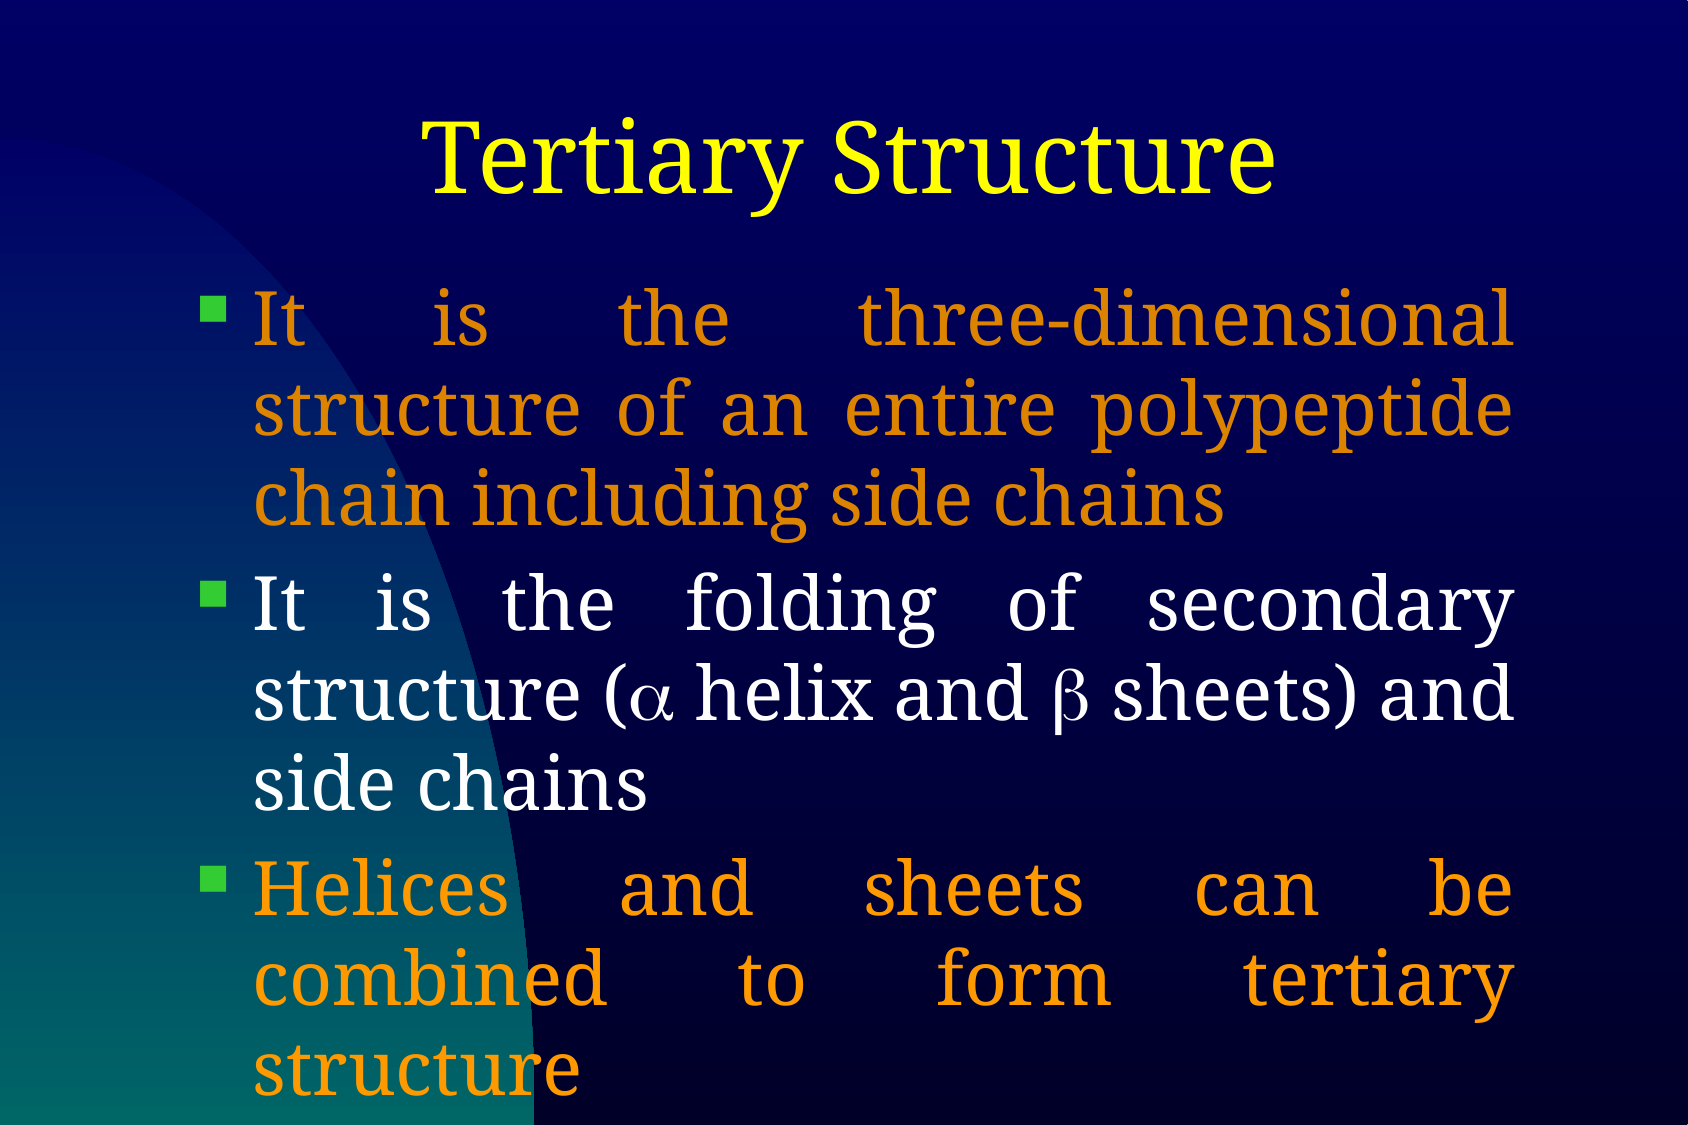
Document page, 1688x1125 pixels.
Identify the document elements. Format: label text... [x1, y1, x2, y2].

list It is the three-dimensional structure of an entire polypeptide chain including side chains It is the folding of secondary structure (a helix and b sheets) and side chains Helices and sheets can be combined to form tertiary structure [181, 262, 1532, 1038]
title Tertiary Structure [306, 75, 1394, 263]
